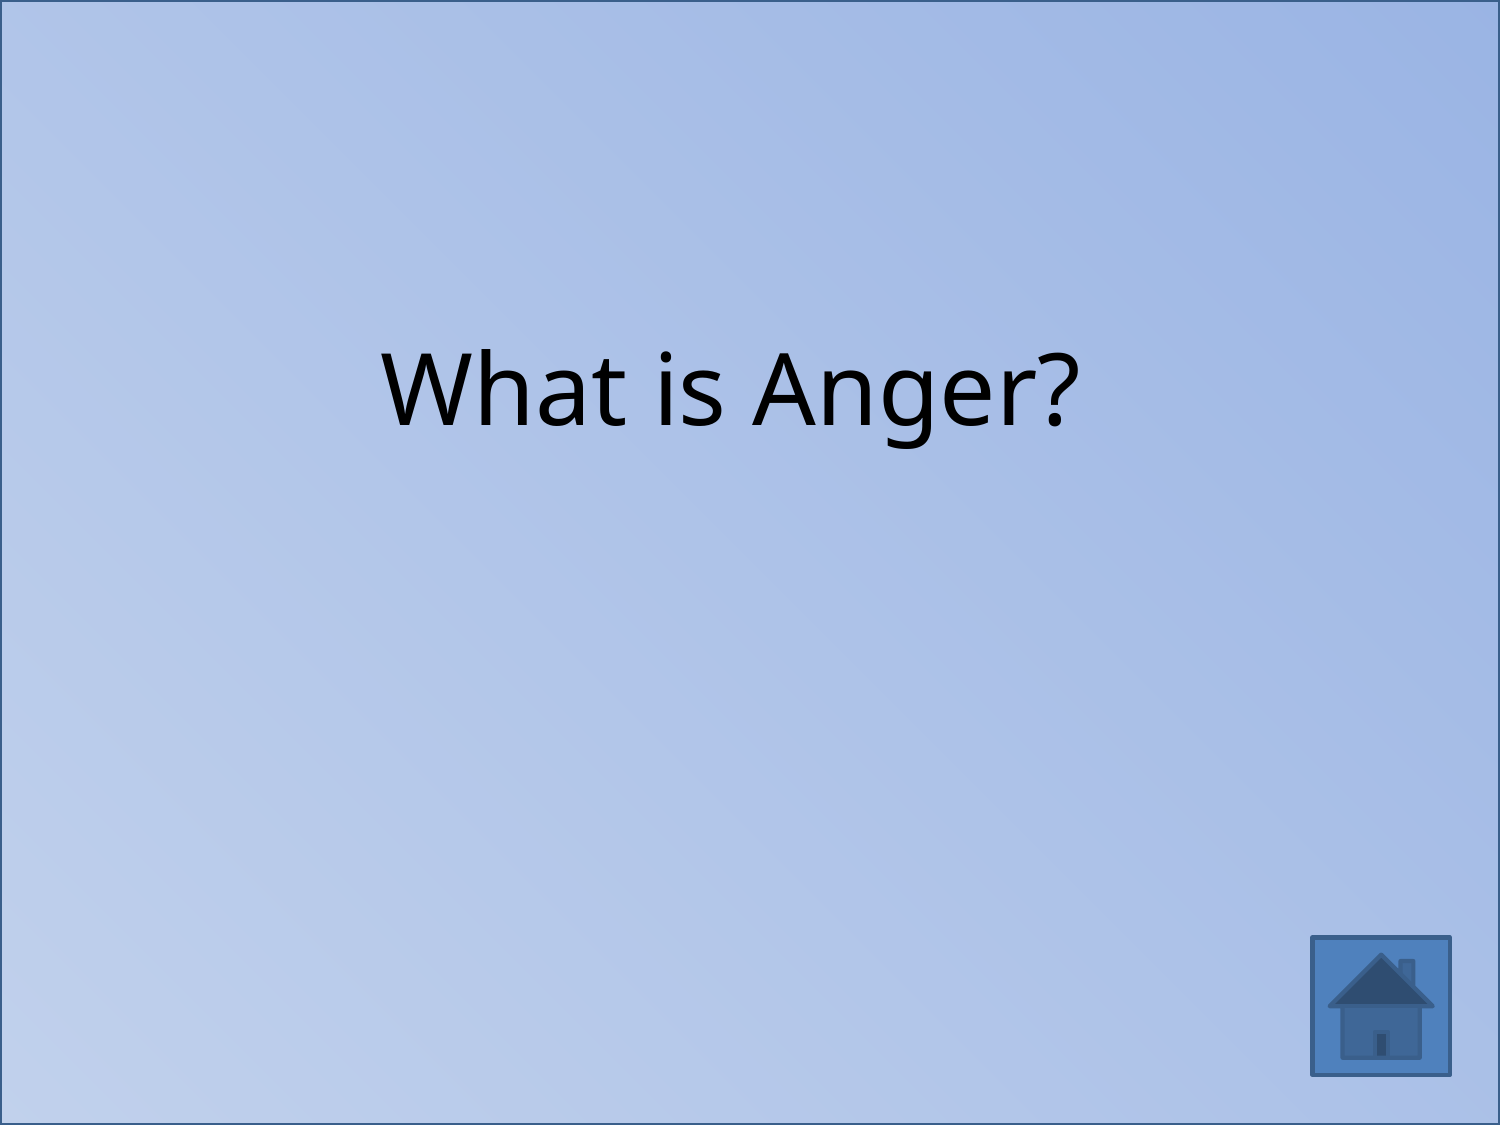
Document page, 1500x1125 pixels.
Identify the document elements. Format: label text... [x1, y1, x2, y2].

text_box What is Anger? [137, 318, 1325, 453]
